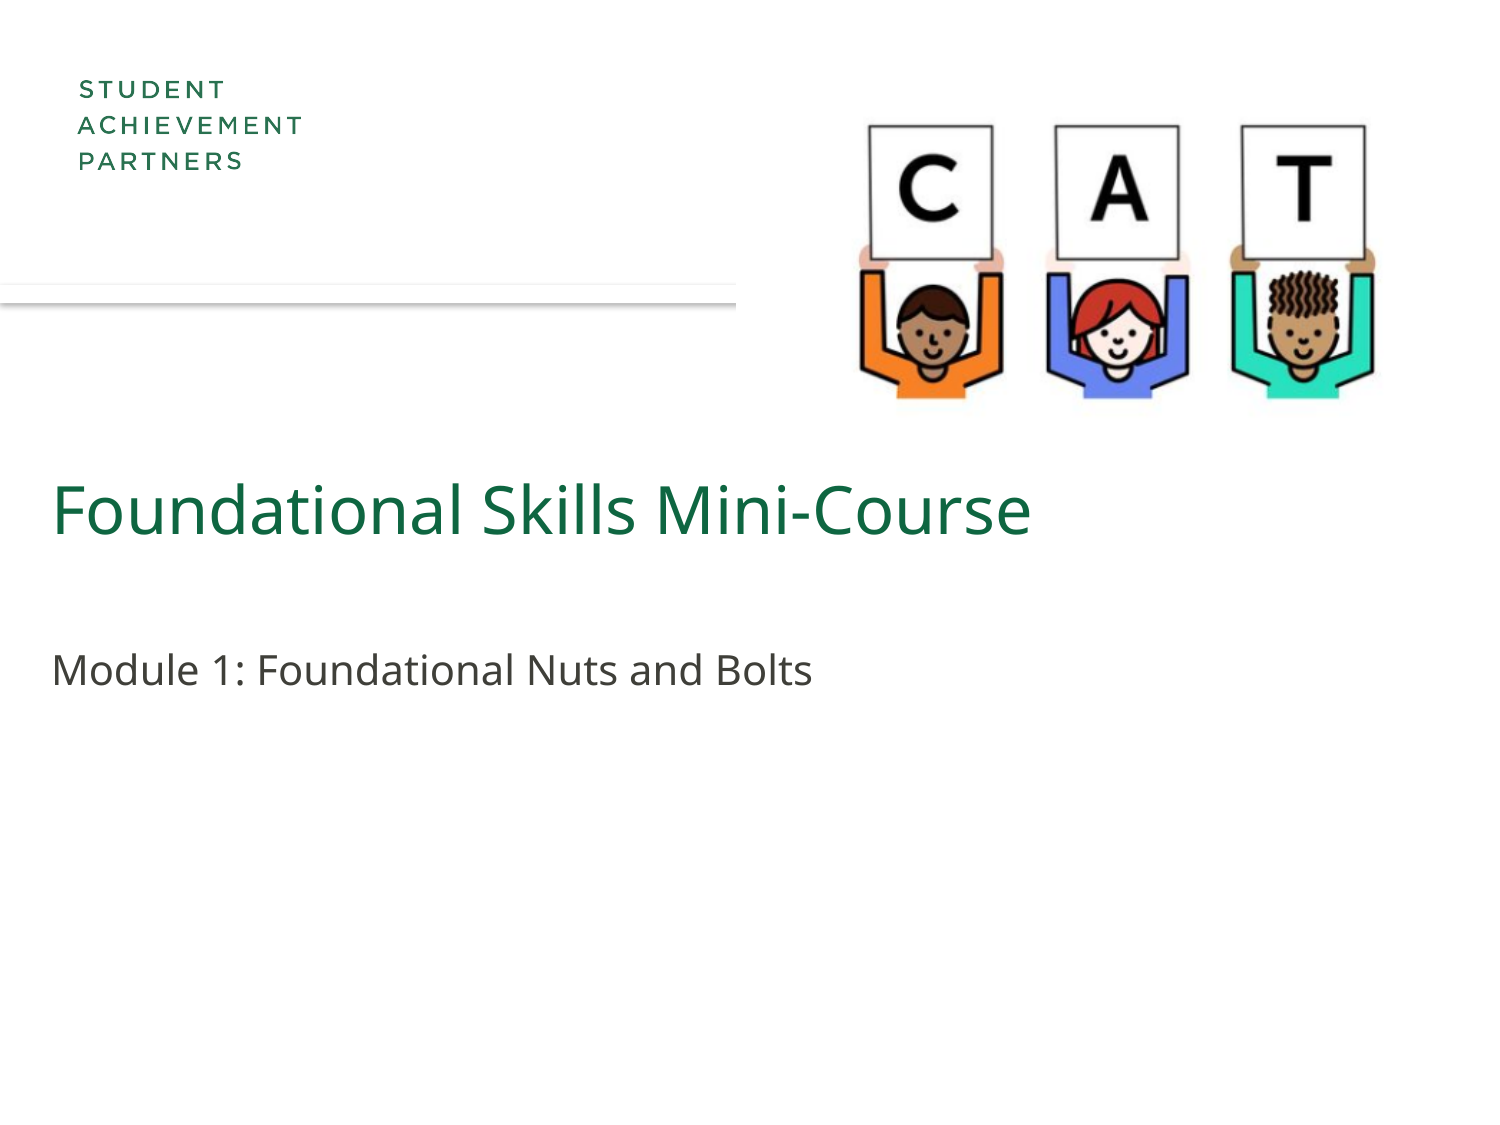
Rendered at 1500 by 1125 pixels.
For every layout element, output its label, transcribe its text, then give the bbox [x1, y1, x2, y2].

picture [77, 80, 301, 170]
title Foundational Skills Mini-Course [35, 387, 1478, 629]
picture [735, 0, 1500, 502]
subtitle Module 1: Foundational Nuts and Bolts [35, 629, 1478, 760]
